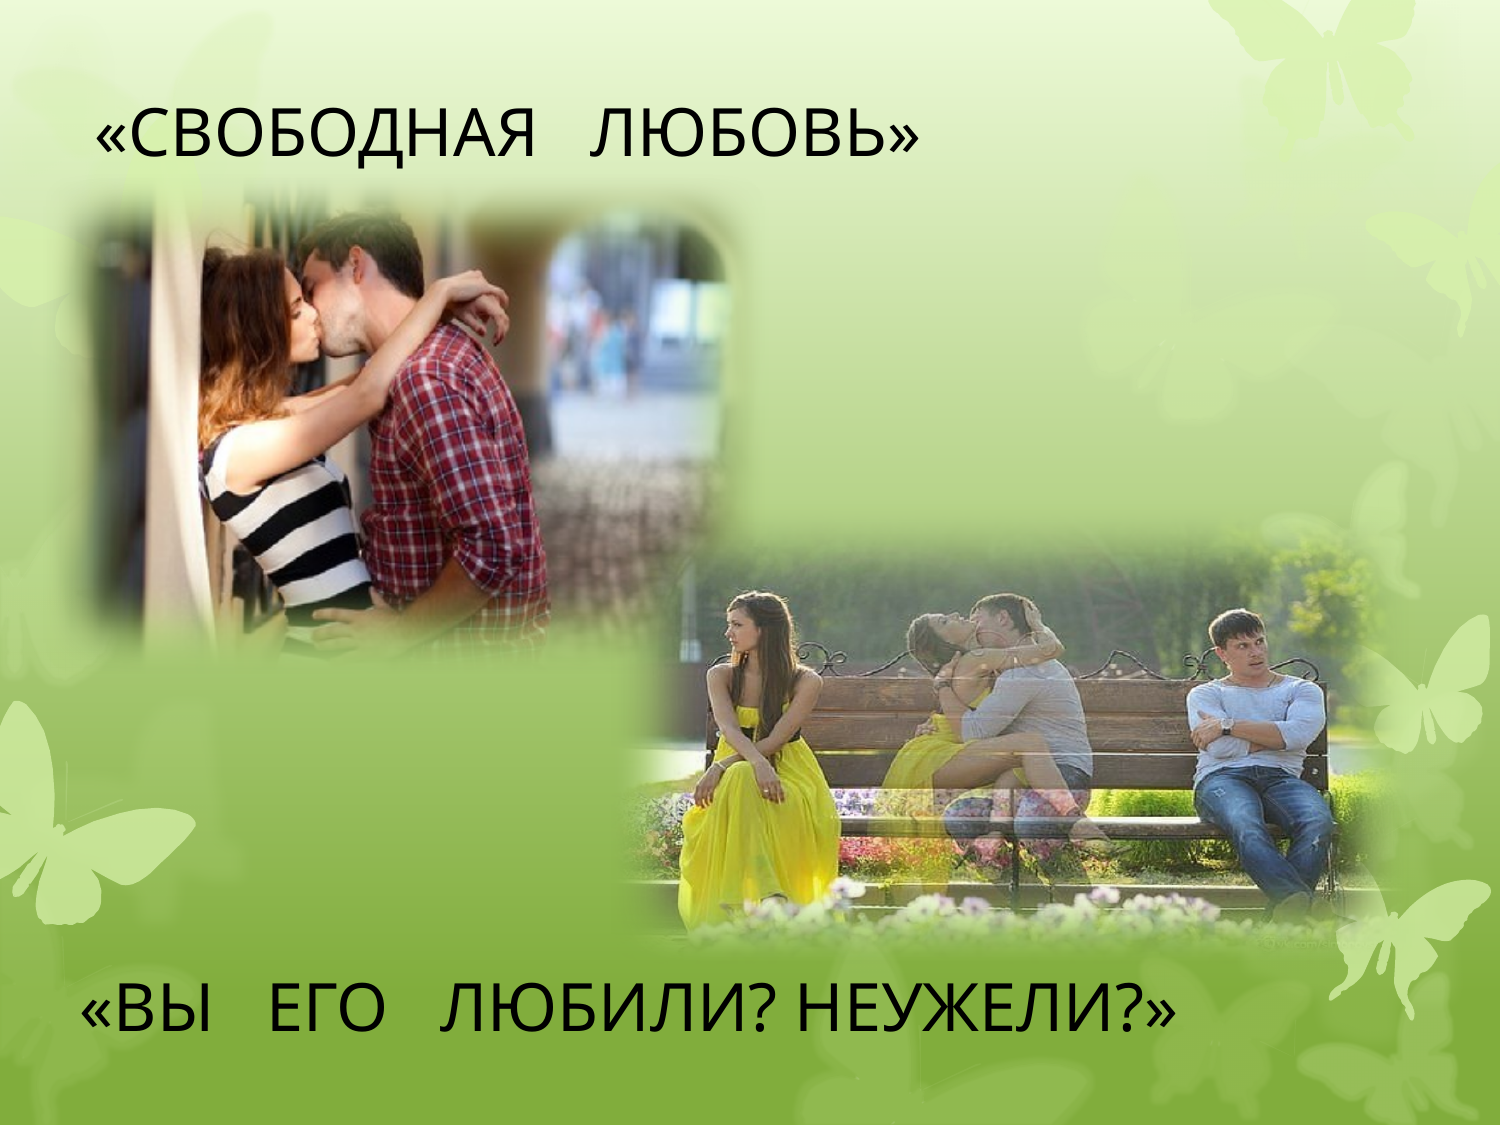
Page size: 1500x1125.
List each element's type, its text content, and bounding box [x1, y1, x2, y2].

title «СВОБОДНАЯ ЛЮБОВЬ» [79, 42, 1340, 218]
picture [40, 172, 1411, 965]
text_box «ВЫ ЕГО ЛЮБИЛИ? НЕУЖЕЛИ?» [64, 916, 1432, 1092]
